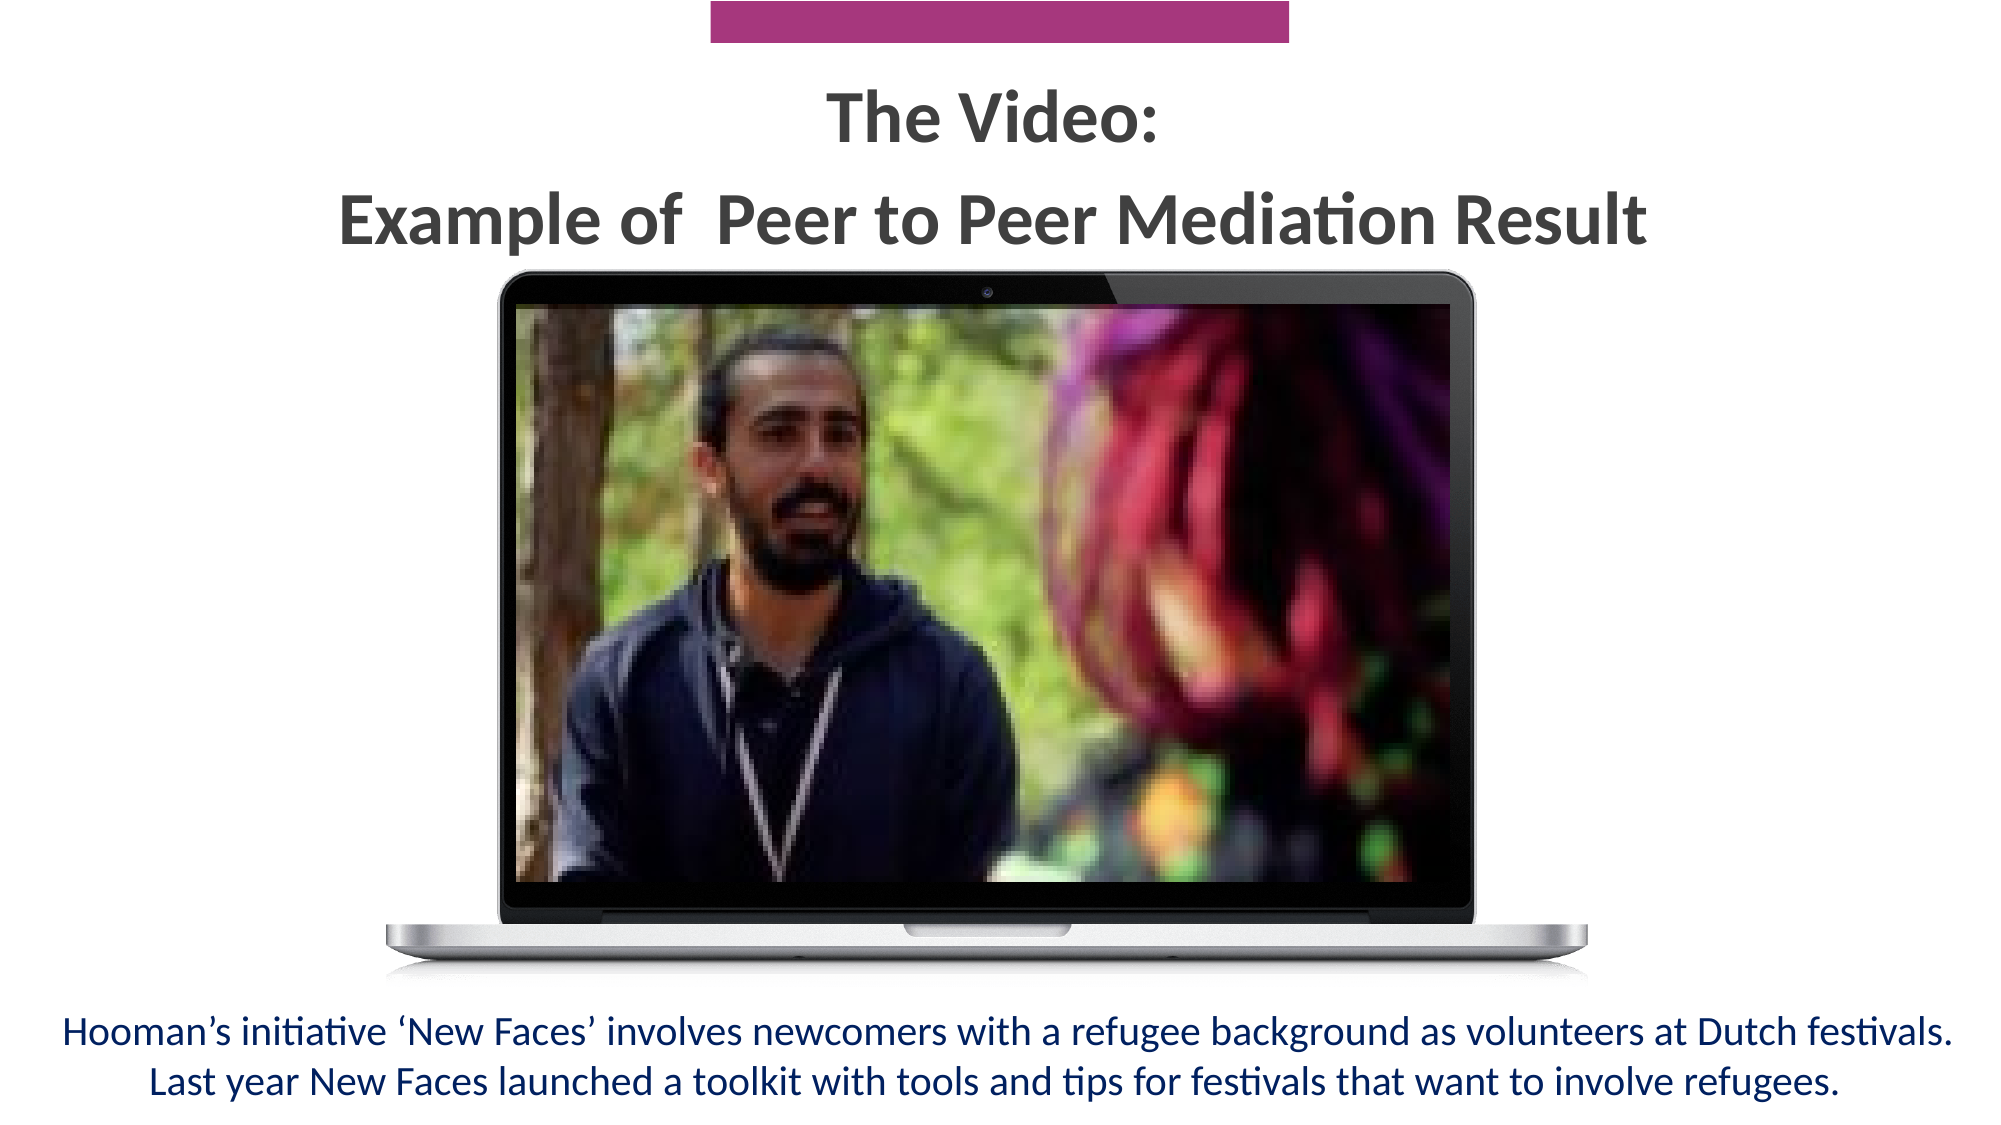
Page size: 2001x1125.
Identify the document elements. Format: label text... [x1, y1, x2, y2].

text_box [516, 303, 1451, 883]
picture [328, 294, 1631, 996]
text_box Hooman’s initiative ‘New Faces’ involves newcomers with a refugee background as volunteers at Dutch festivals. Last year New Faces launched a toolkit with tools and tips for festivals that want to involve refugees. [0, 996, 2000, 1112]
list The Video: Example of Peer to Peer Mediation Result [73, 70, 1915, 294]
